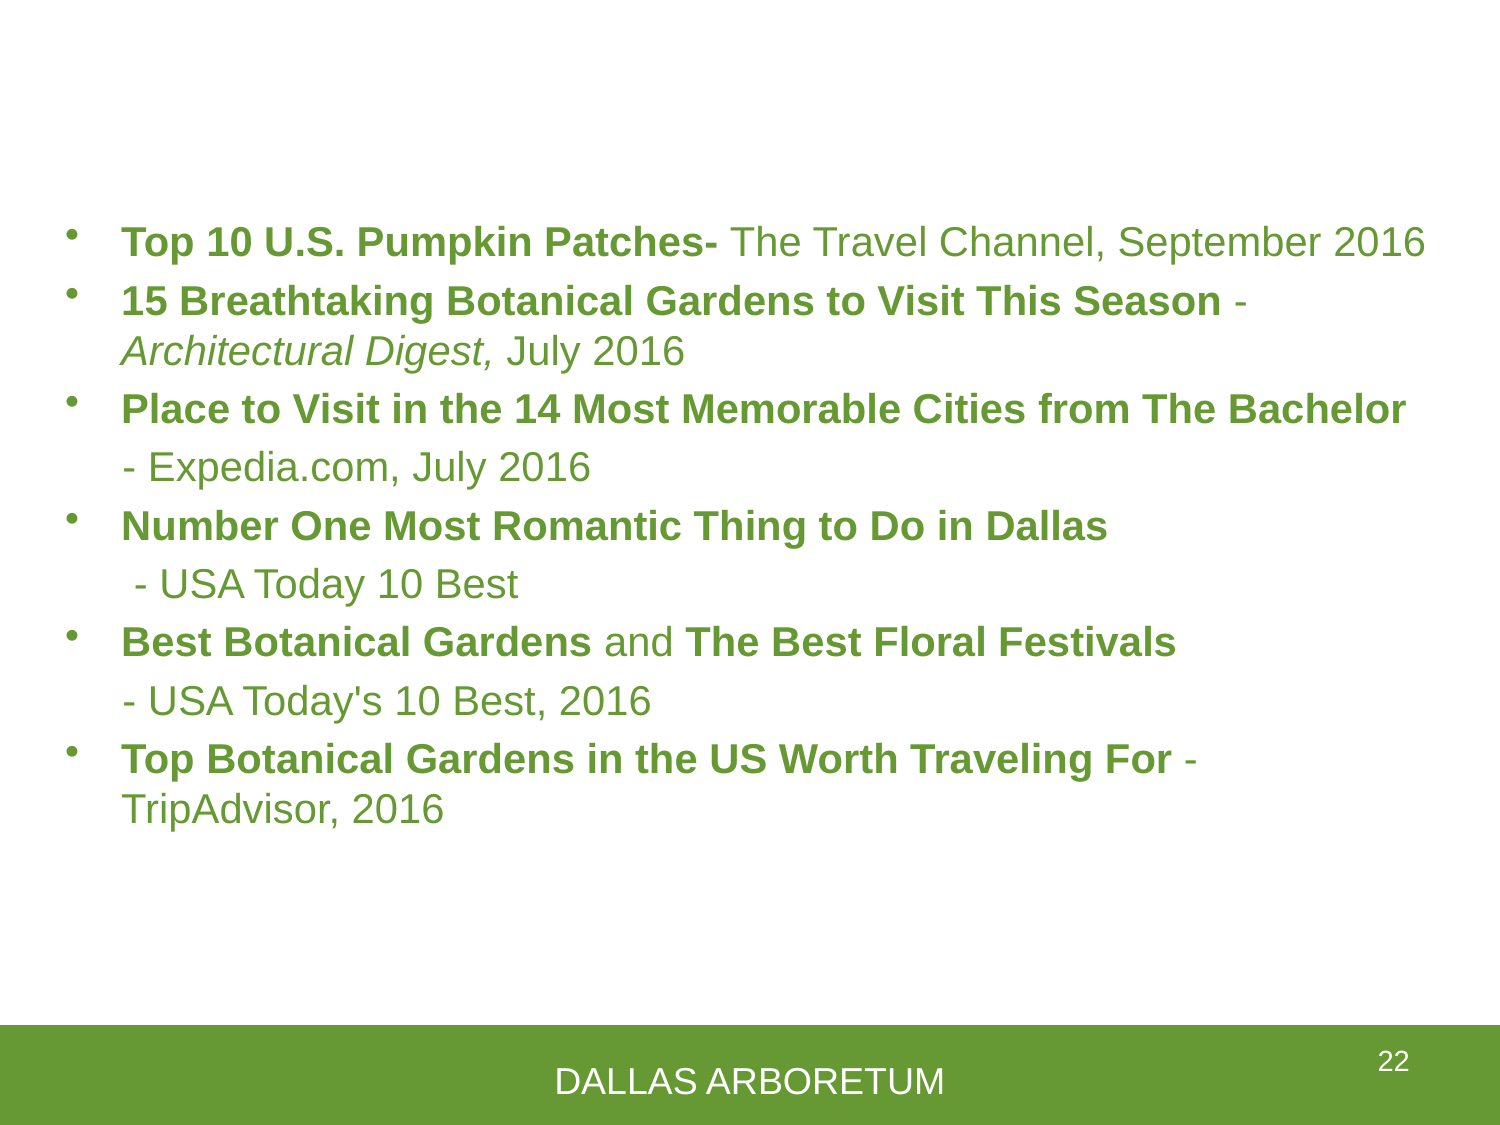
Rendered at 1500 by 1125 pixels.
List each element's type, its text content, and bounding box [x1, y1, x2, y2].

list Top 10 U.S. Pumpkin Patches- The Travel Channel, September 2016 15 Breathtaking Botanical Gardens to Visit This Season - Architectural Digest, July 2016 Place to Visit in the 14 Most Memorable Cities from The Bachelor - Expedia.com, July 2016 Number One Most Romantic Thing to Do in Dallas - USA Today 10 Best Best Botanical Gardens and The Best Floral Festivals - USA Today's 10 Best, 2016 Top Botanical Gardens in the US Worth Traveling For - TripAdvisor, 2016 [49, 207, 1463, 1125]
slide_number 22 [1074, 1034, 1426, 1113]
